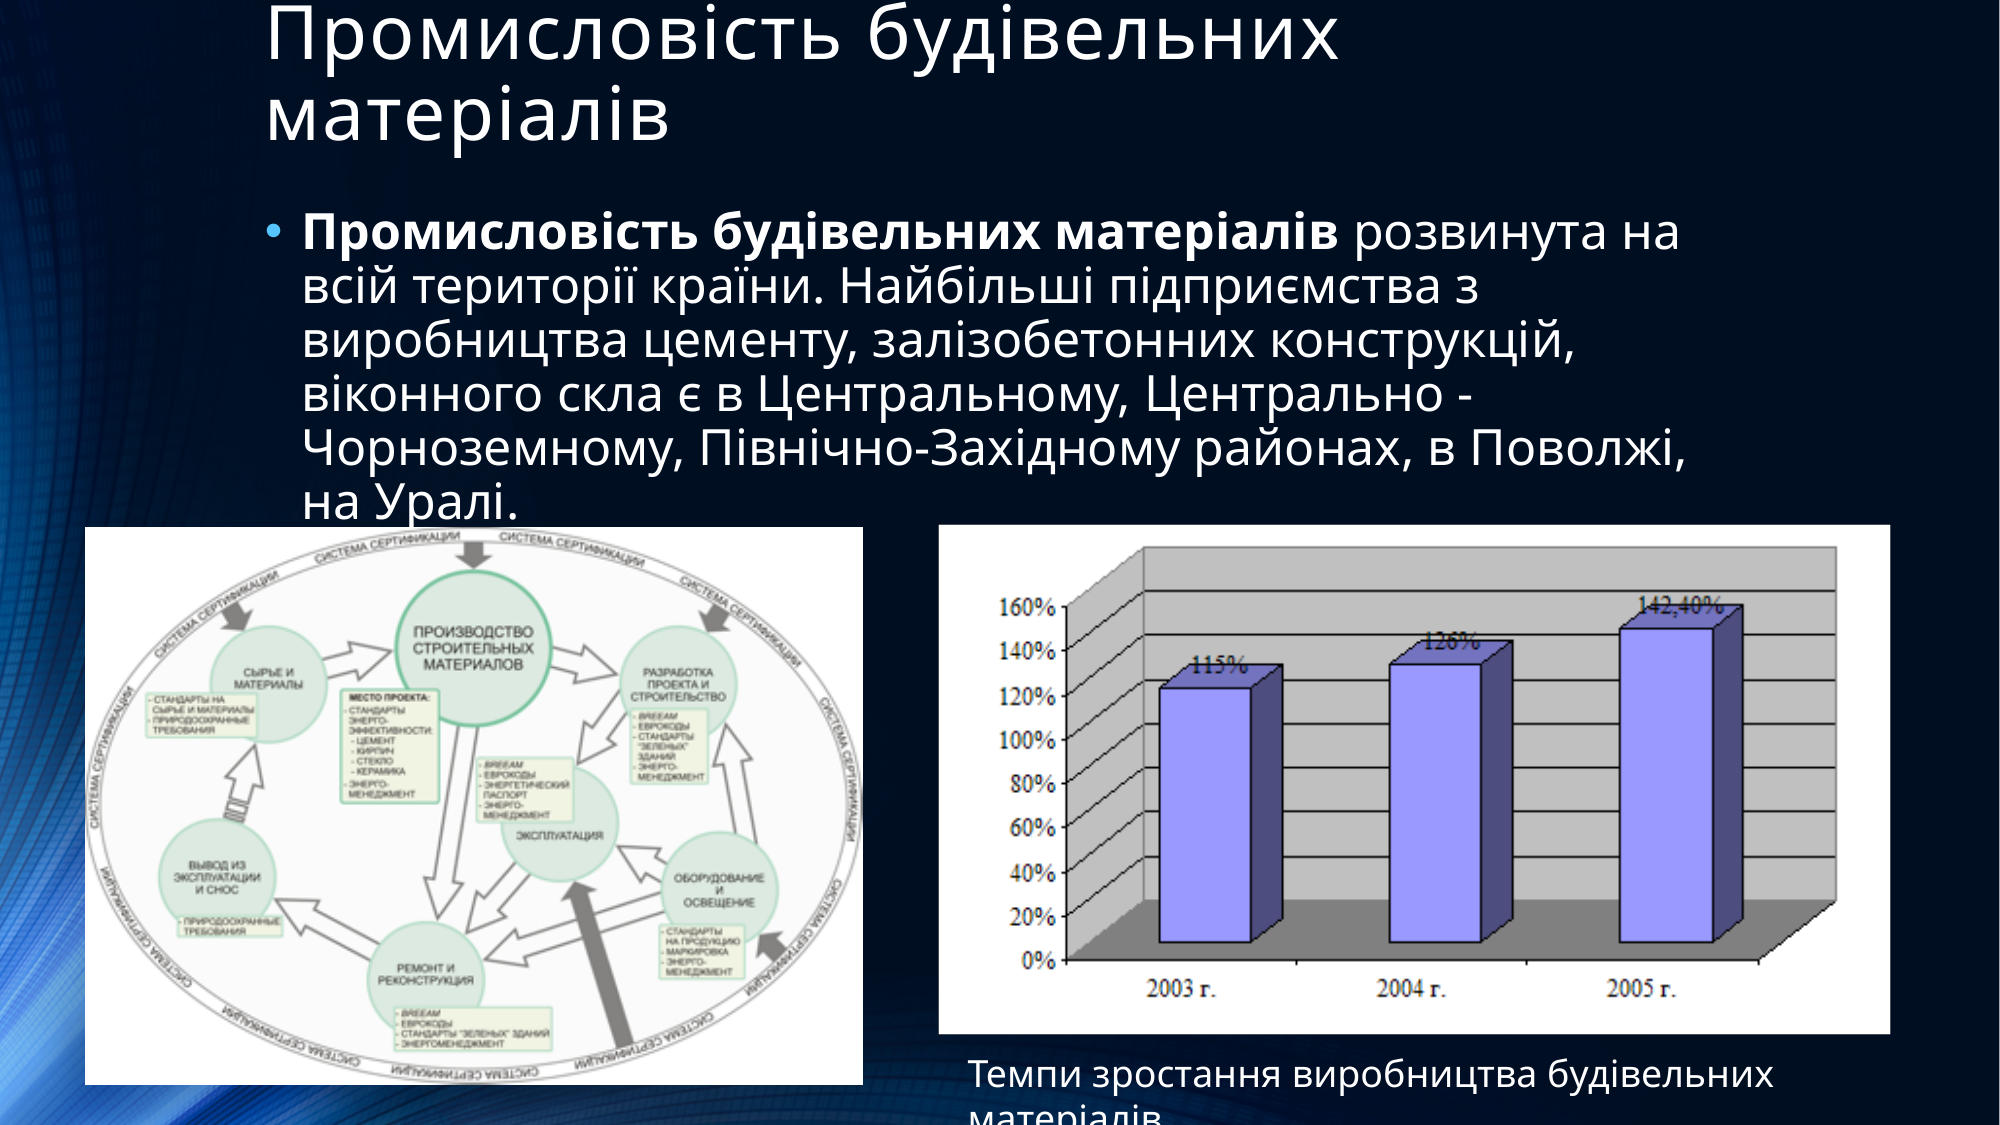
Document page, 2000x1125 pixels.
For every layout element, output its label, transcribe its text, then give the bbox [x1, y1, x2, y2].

list Промисловість будівельних матеріалів розвинута на всій території країни. Найбільші підприємства з виробництва цементу, залізобетонних конструкцій, віконного скла є в Центральному, Центрально - Чорноземному, Північно-Західному районах, в Поволжі, на Уралі. [249, 199, 1749, 875]
title Промисловість будівельних матеріалів [249, 46, 1750, 164]
picture [0, 0, 2000, 1125]
text_box Темпи зростання виробництва будівельних матеріалів [952, 1042, 1953, 1125]
